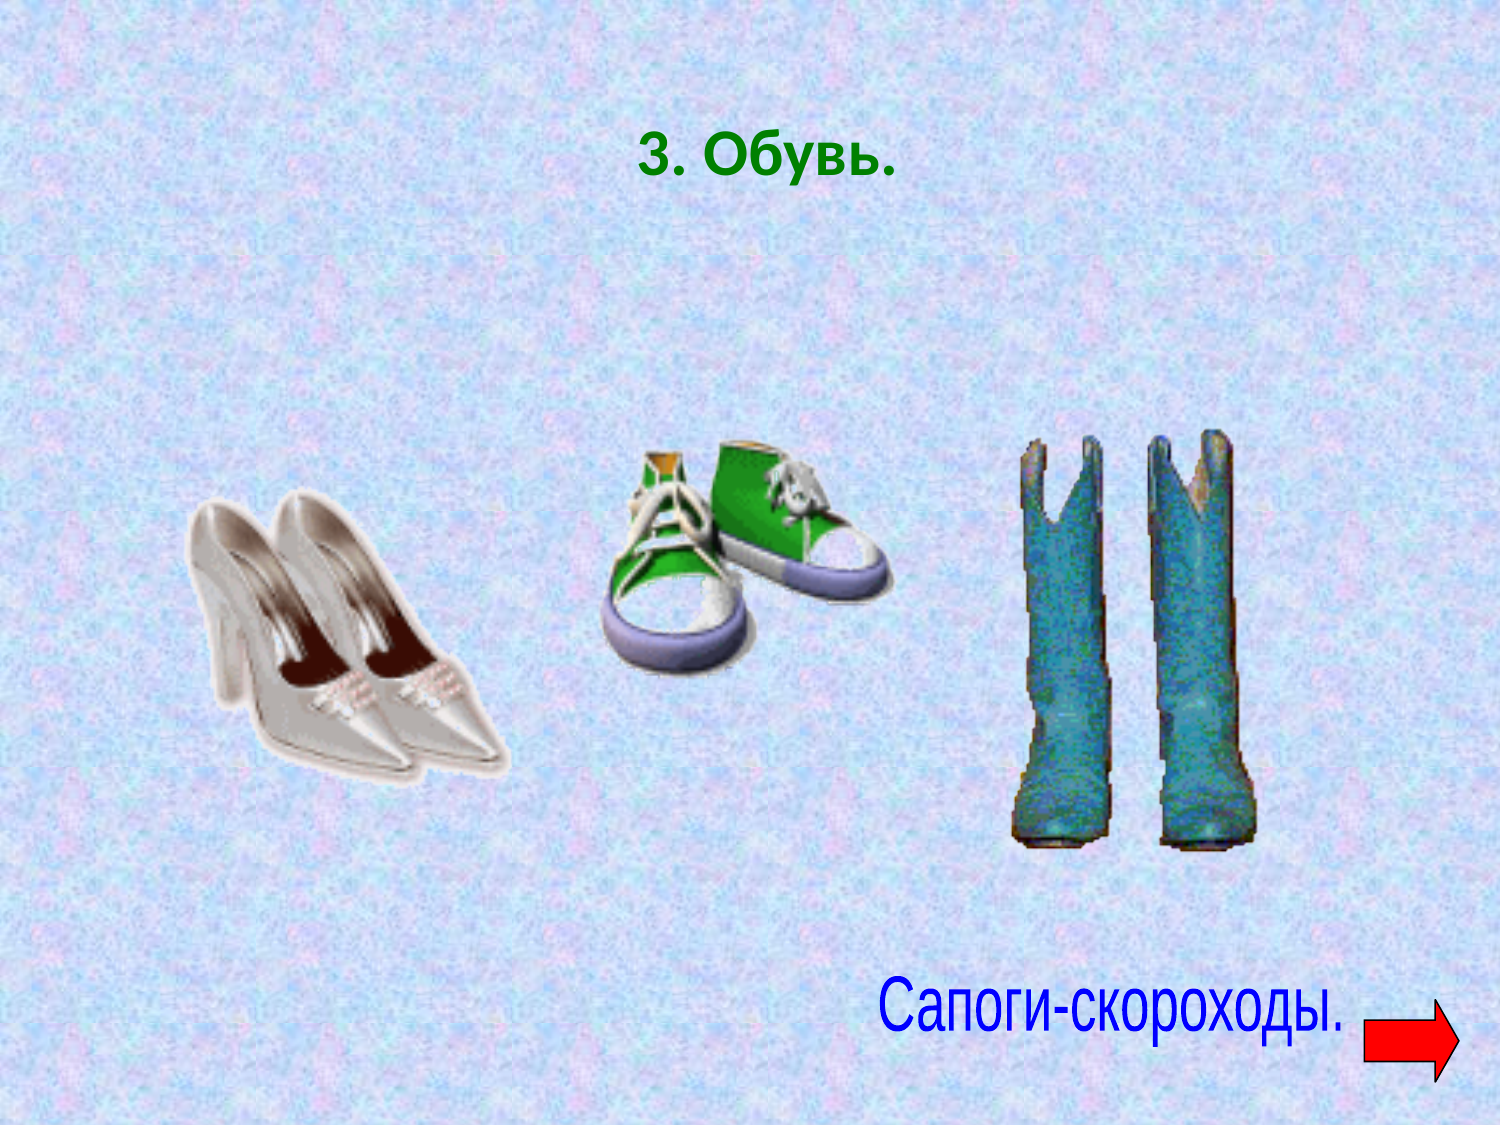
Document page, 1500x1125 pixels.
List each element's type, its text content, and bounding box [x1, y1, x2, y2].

text_box [1364, 999, 1459, 1083]
picture [0, 0, 1500, 1125]
text_box 3. Обувь. [348, 101, 1187, 197]
